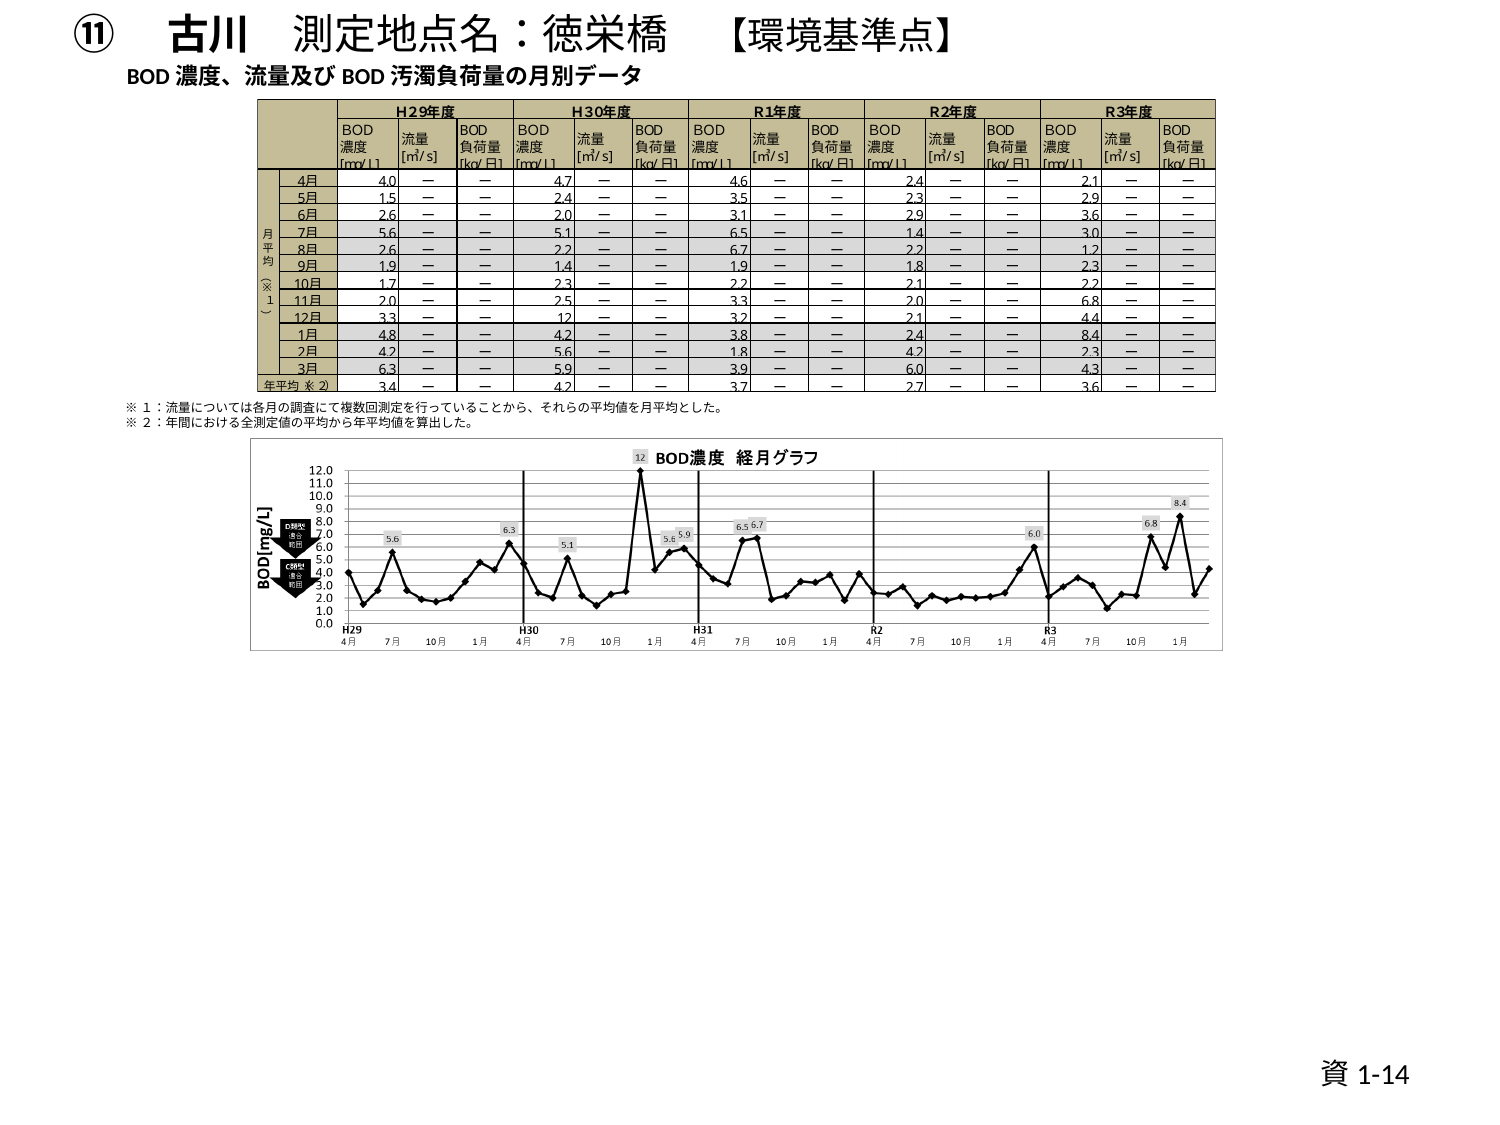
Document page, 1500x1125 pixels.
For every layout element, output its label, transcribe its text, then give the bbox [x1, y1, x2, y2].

text_box BOD濃度、流量及びBOD汚濁負荷量の月別データ [112, 54, 892, 97]
picture [257, 99, 1217, 393]
text_box ⑪ 古川 測定地点名：徳栄橋 【環境基準点】 [58, 0, 1349, 66]
picture [250, 437, 1224, 651]
text_box ※１：流量については各月の調査にて複数回測定を行っていることから、それらの平均値を月平均とした。 ※２：年間における全測定値の平均から年平均値を算出した。 [110, 392, 1174, 438]
slide_number 資1-14 [1269, 1042, 1425, 1103]
